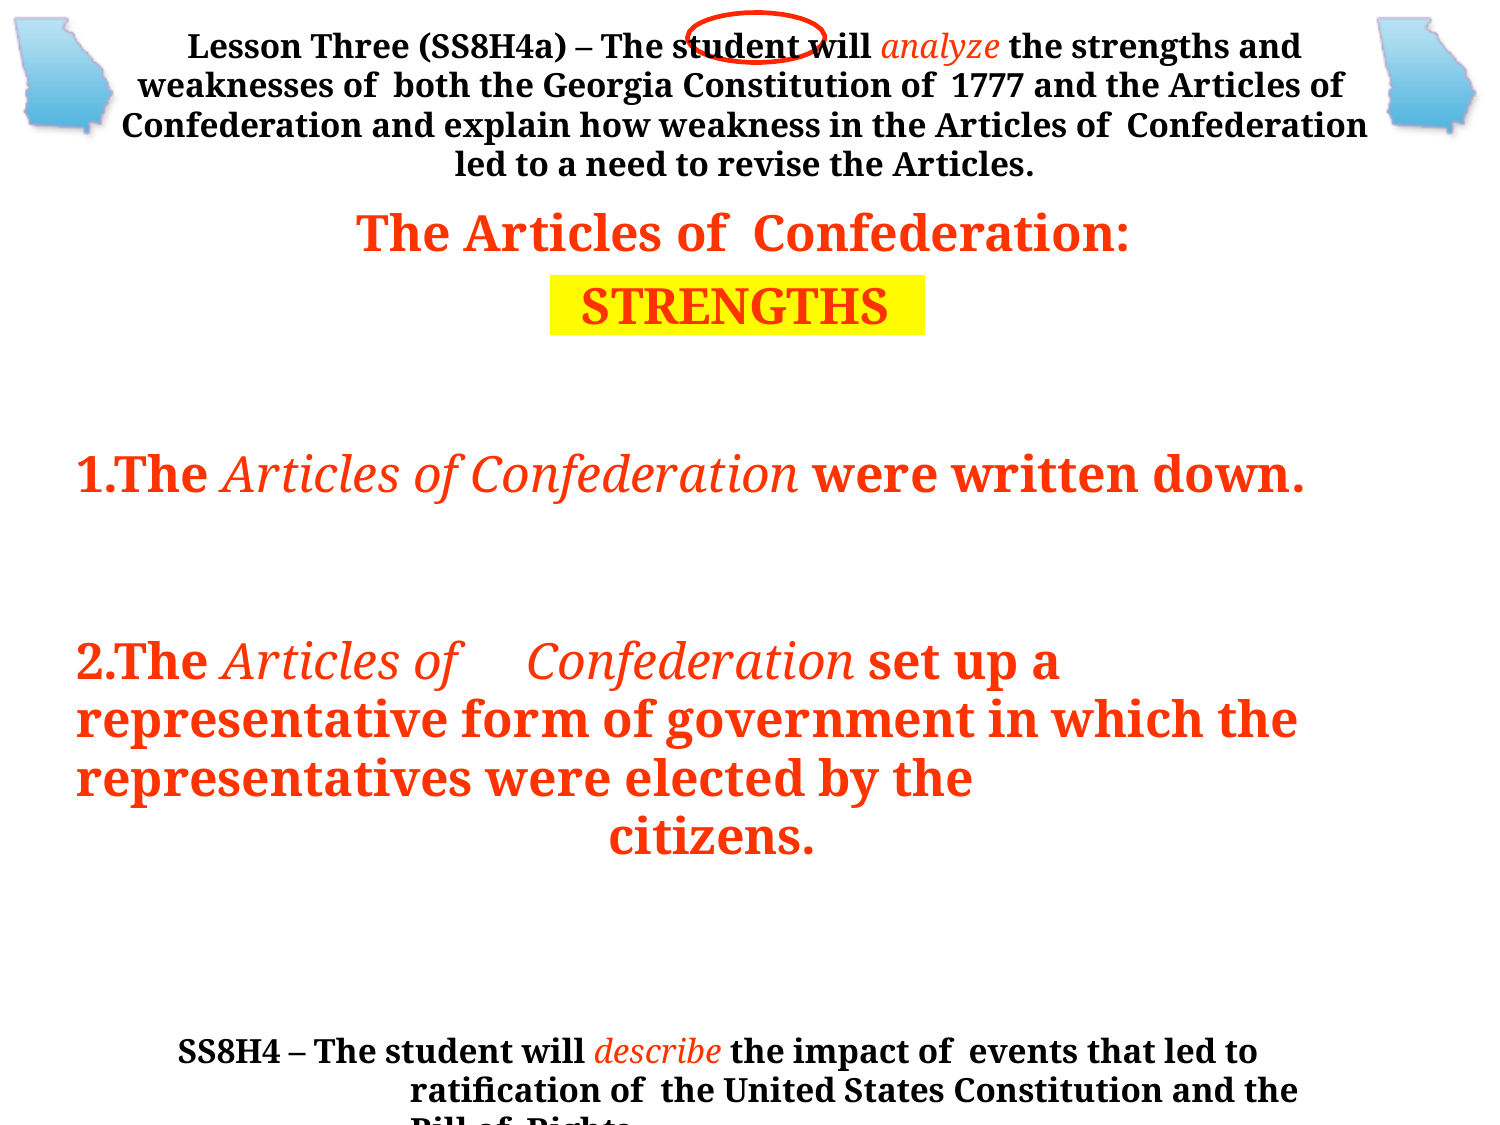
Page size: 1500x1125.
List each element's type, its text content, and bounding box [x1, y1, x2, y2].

footer SS8H4 – The student will describe the impact of events that led to ratification of the United States Constitution and the Bill of Rights [175, 1030, 1333, 1125]
text_box STRENGTHS [549, 274, 925, 336]
picture [0, 0, 132, 150]
text_box Lesson Three (SS8H4a) – The student will analyze the strengths and weaknesses of both the Georgia Constitution of 1777 and the Articles of Confederation and explain how weakness in the Articles of Confederation led to a need to revise the Articles. The Articles of Confederation: [100, 25, 1388, 261]
picture [1362, 0, 1495, 150]
text_box 1.The Articles of Confederation were written down. 2.The Articles of Confederation set up a representative form of government in which the representatives were elected by the citizens. [73, 442, 1352, 865]
text_box [696, 12, 816, 25]
